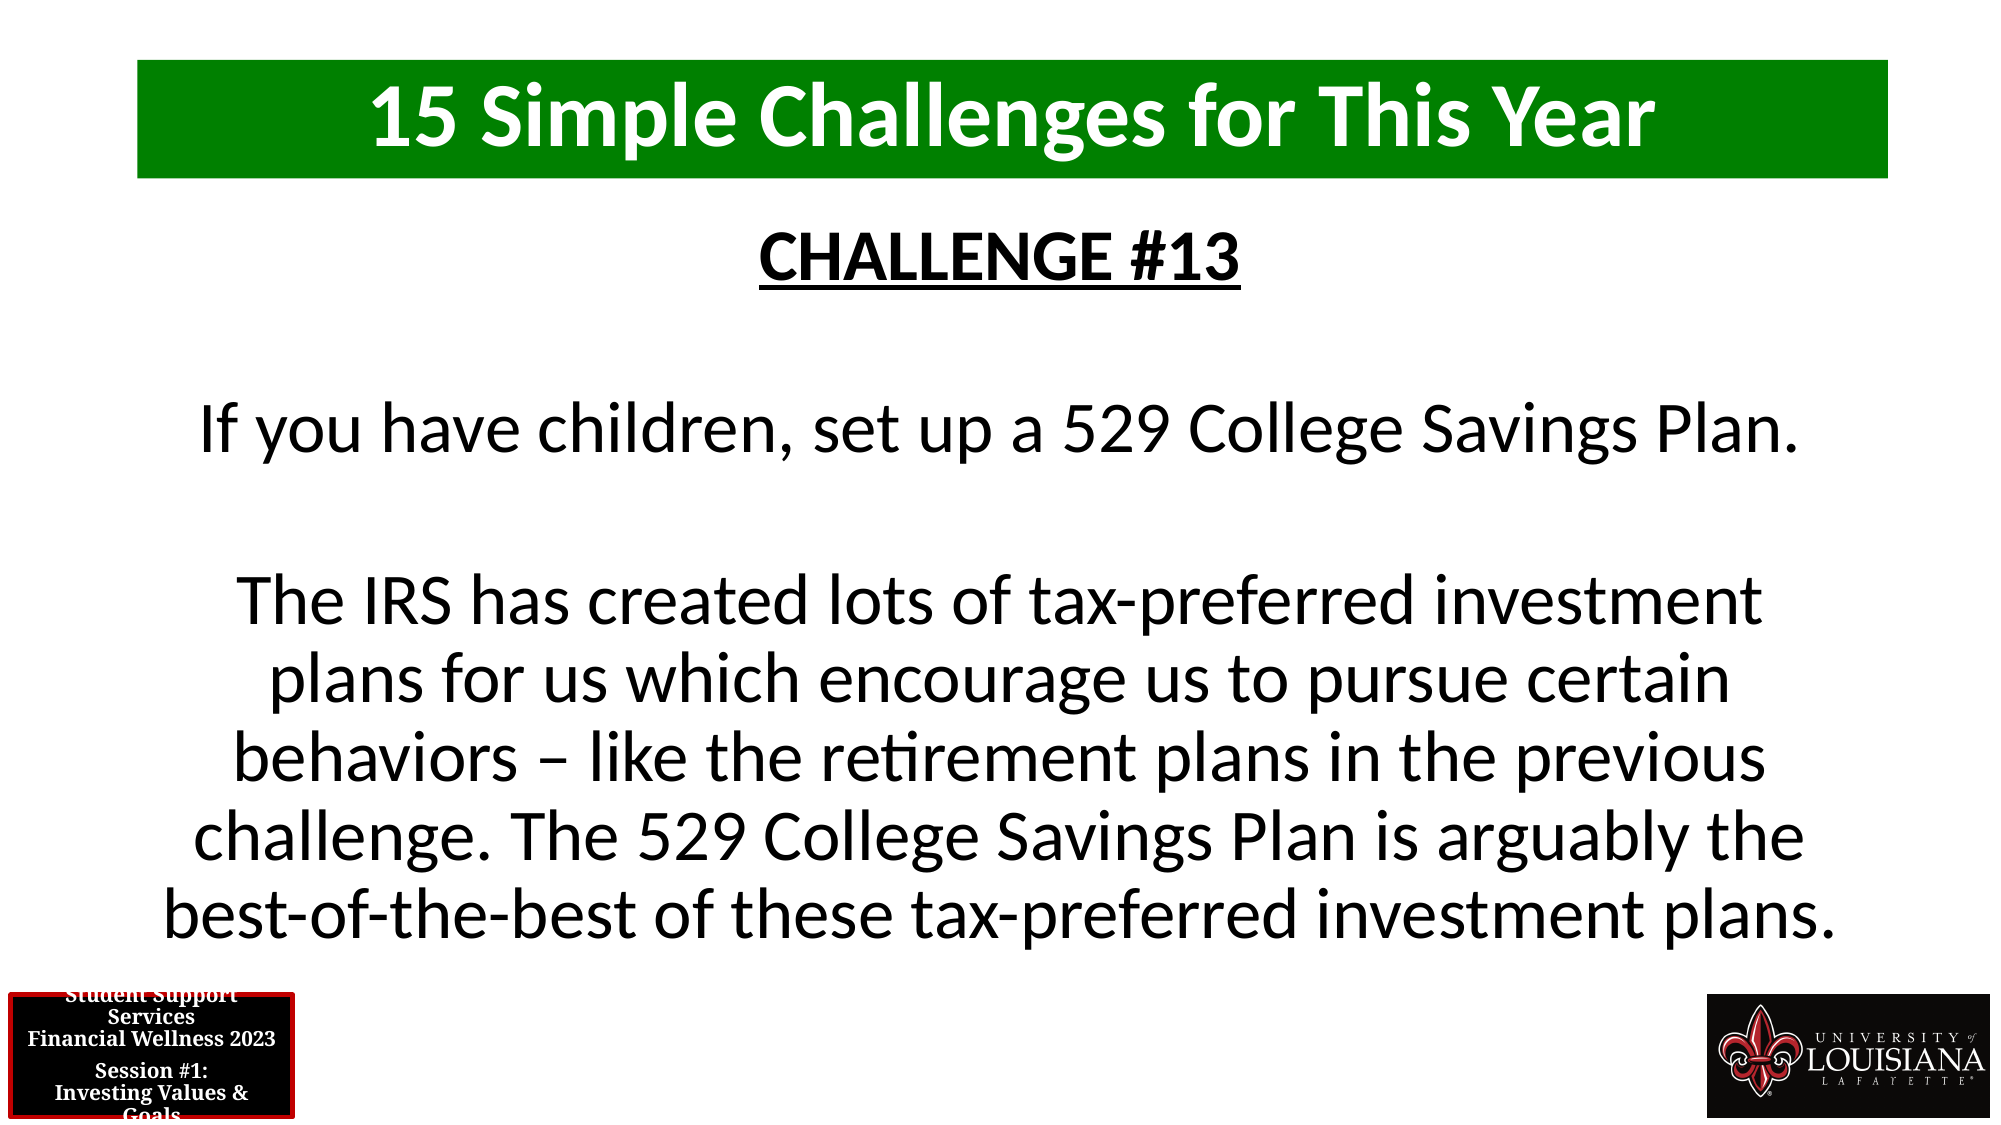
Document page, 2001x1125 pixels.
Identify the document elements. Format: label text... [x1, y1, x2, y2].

text_box 15 Simple Challenges for This Year [137, 59, 1888, 179]
picture [1707, 994, 1990, 1118]
list CHALLENGE #13 If you have children, set up a 529 College Savings Plan. The IRS has created lots of tax-preferred investment plans for us which encourage us to pursue certain behaviors – like the retirement plans in the previous challenge. The 529 College Savings Plan is arguably the best-of-the-best of these tax-preferred investment plans. [137, 210, 1863, 1014]
